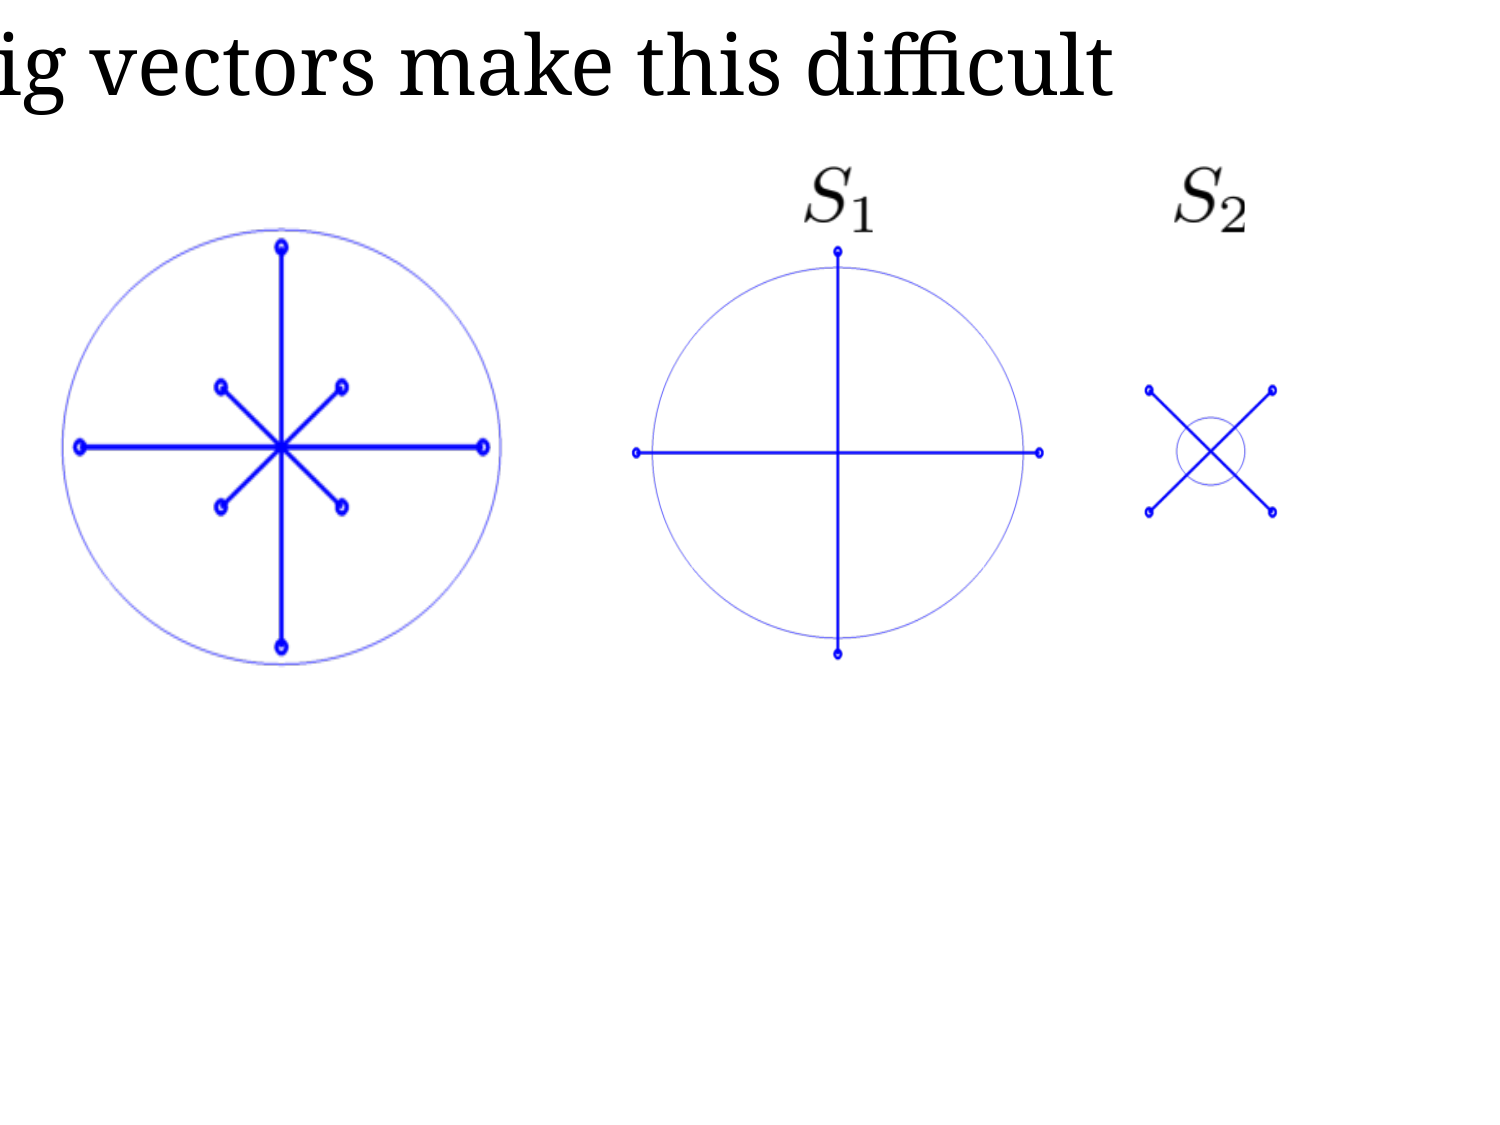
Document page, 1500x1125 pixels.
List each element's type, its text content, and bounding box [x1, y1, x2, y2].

picture [1173, 165, 1245, 233]
picture [803, 165, 873, 233]
picture [59, 226, 504, 670]
picture [630, 244, 1045, 662]
text_box Big vectors make this difficult [0, 4, 1152, 120]
picture [1143, 382, 1279, 521]
